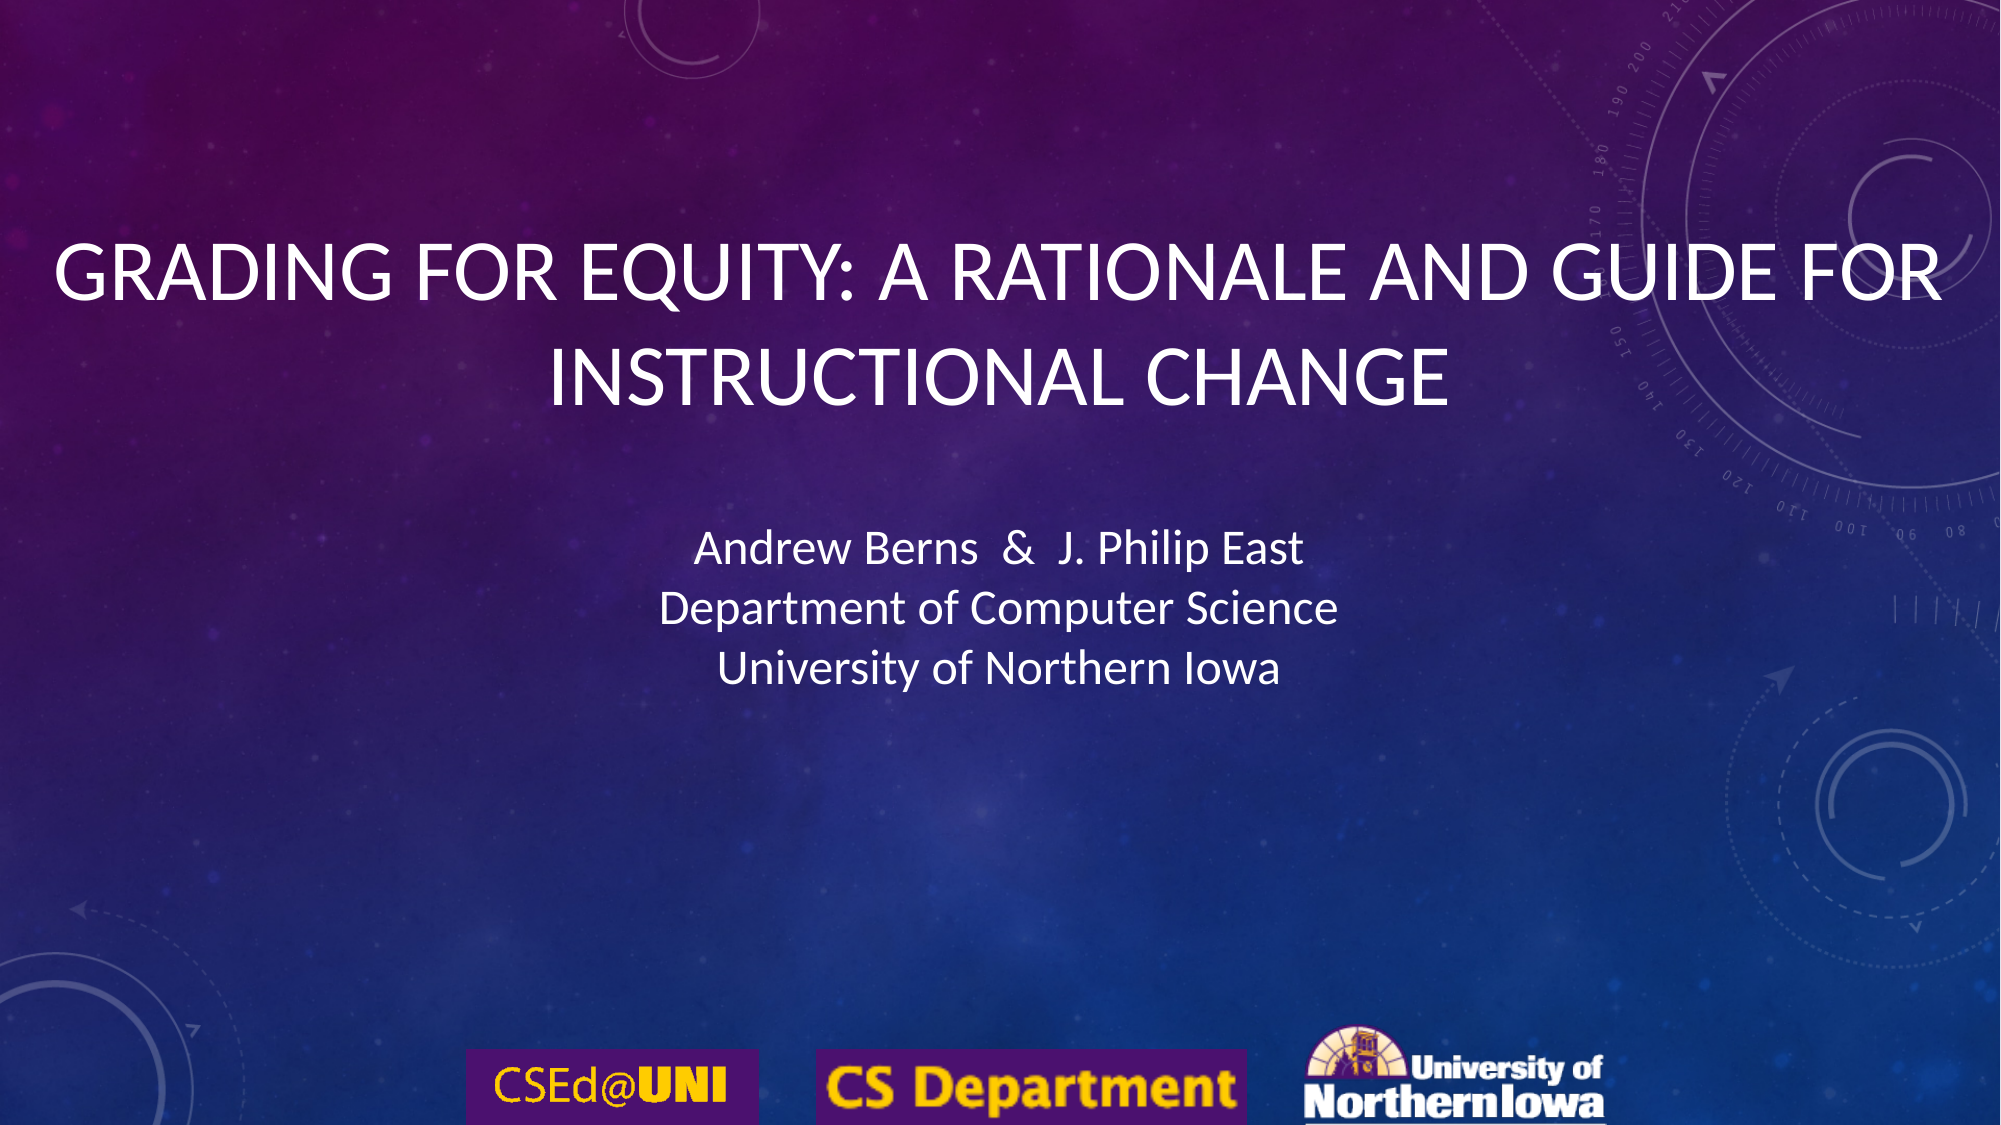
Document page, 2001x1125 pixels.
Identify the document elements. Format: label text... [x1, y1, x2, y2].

title Grading For Equity: A Rationale and Guide for Instructional Change [38, 181, 1962, 455]
picture [0, 0, 2001, 1125]
list Andrew Berns & J. Philip East Department of Computer Science University of Northern Iowa [37, 304, 1961, 905]
